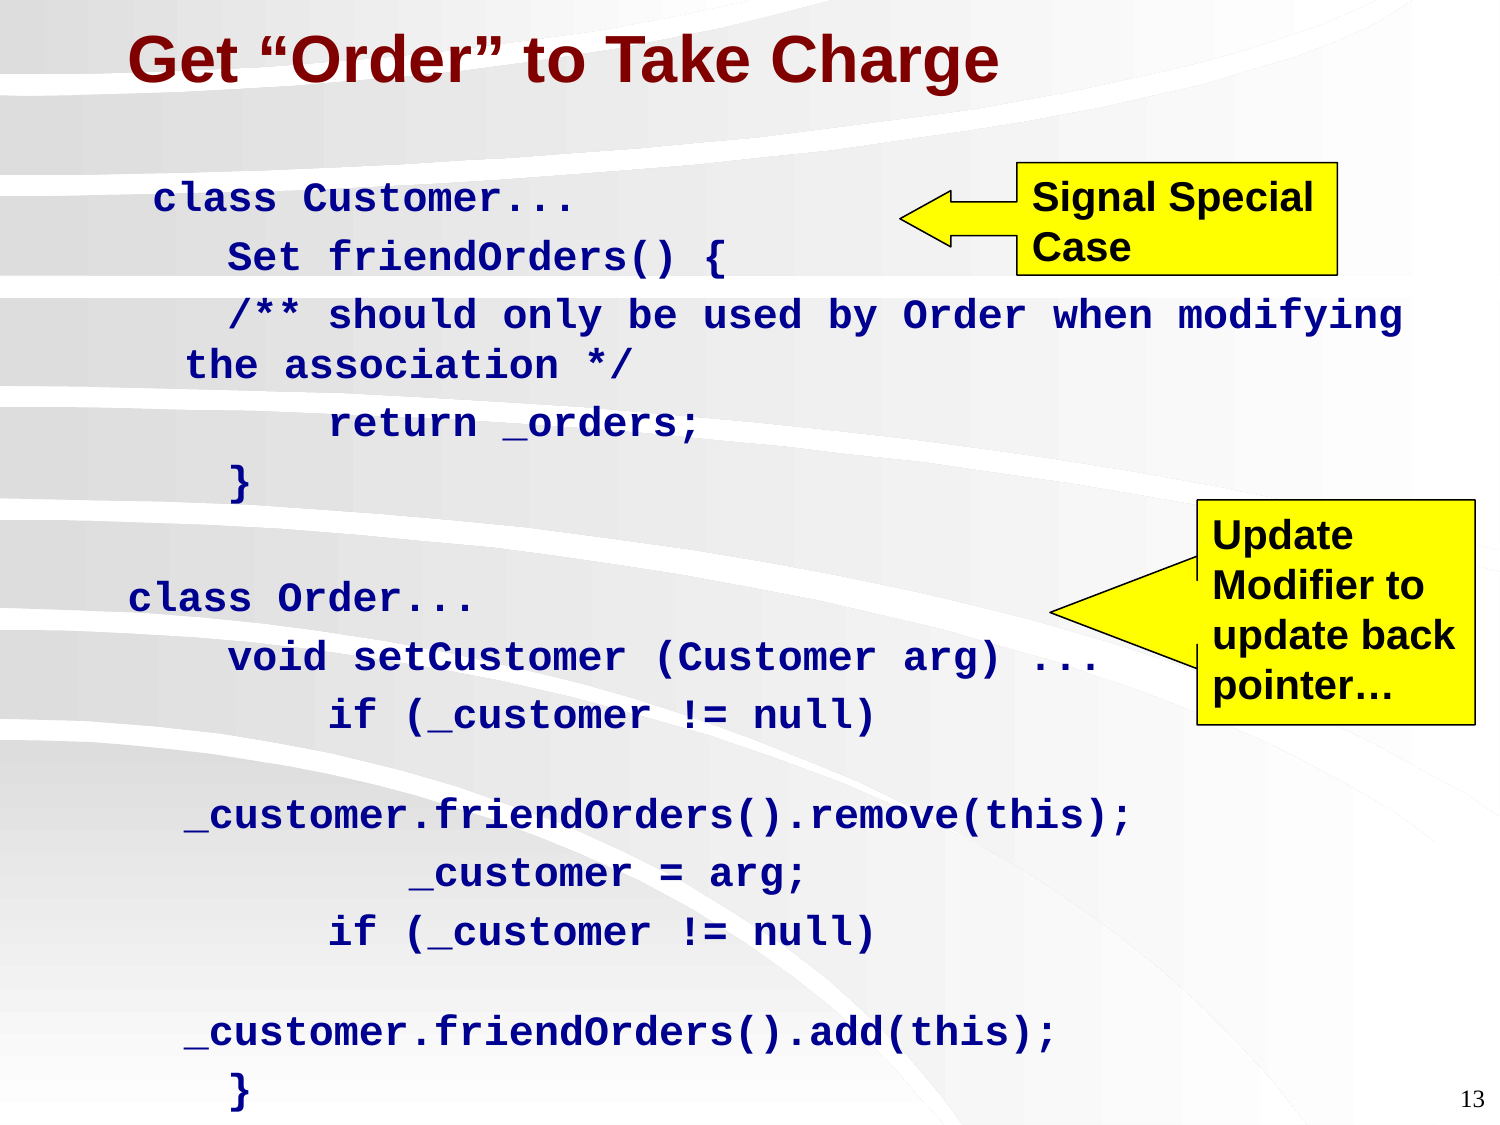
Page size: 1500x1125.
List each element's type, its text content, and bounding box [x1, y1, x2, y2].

text_box Signal Special Case [899, 162, 1338, 276]
title Get “Order” to Take Charge [112, 12, 1388, 101]
list class Customer... Set friendOrders() { /** should only be used by Order when modifying the association */ return _orders; } class Order... void setCustomer (Customer arg) ... if (_customer != null) _customer.friendOrders().remove(this); _customer = arg; if (_customer != null) _customer.friendOrders().add(this); } [112, 162, 1500, 1026]
text_box Update Modifier to update back pointer… [1050, 499, 1476, 725]
